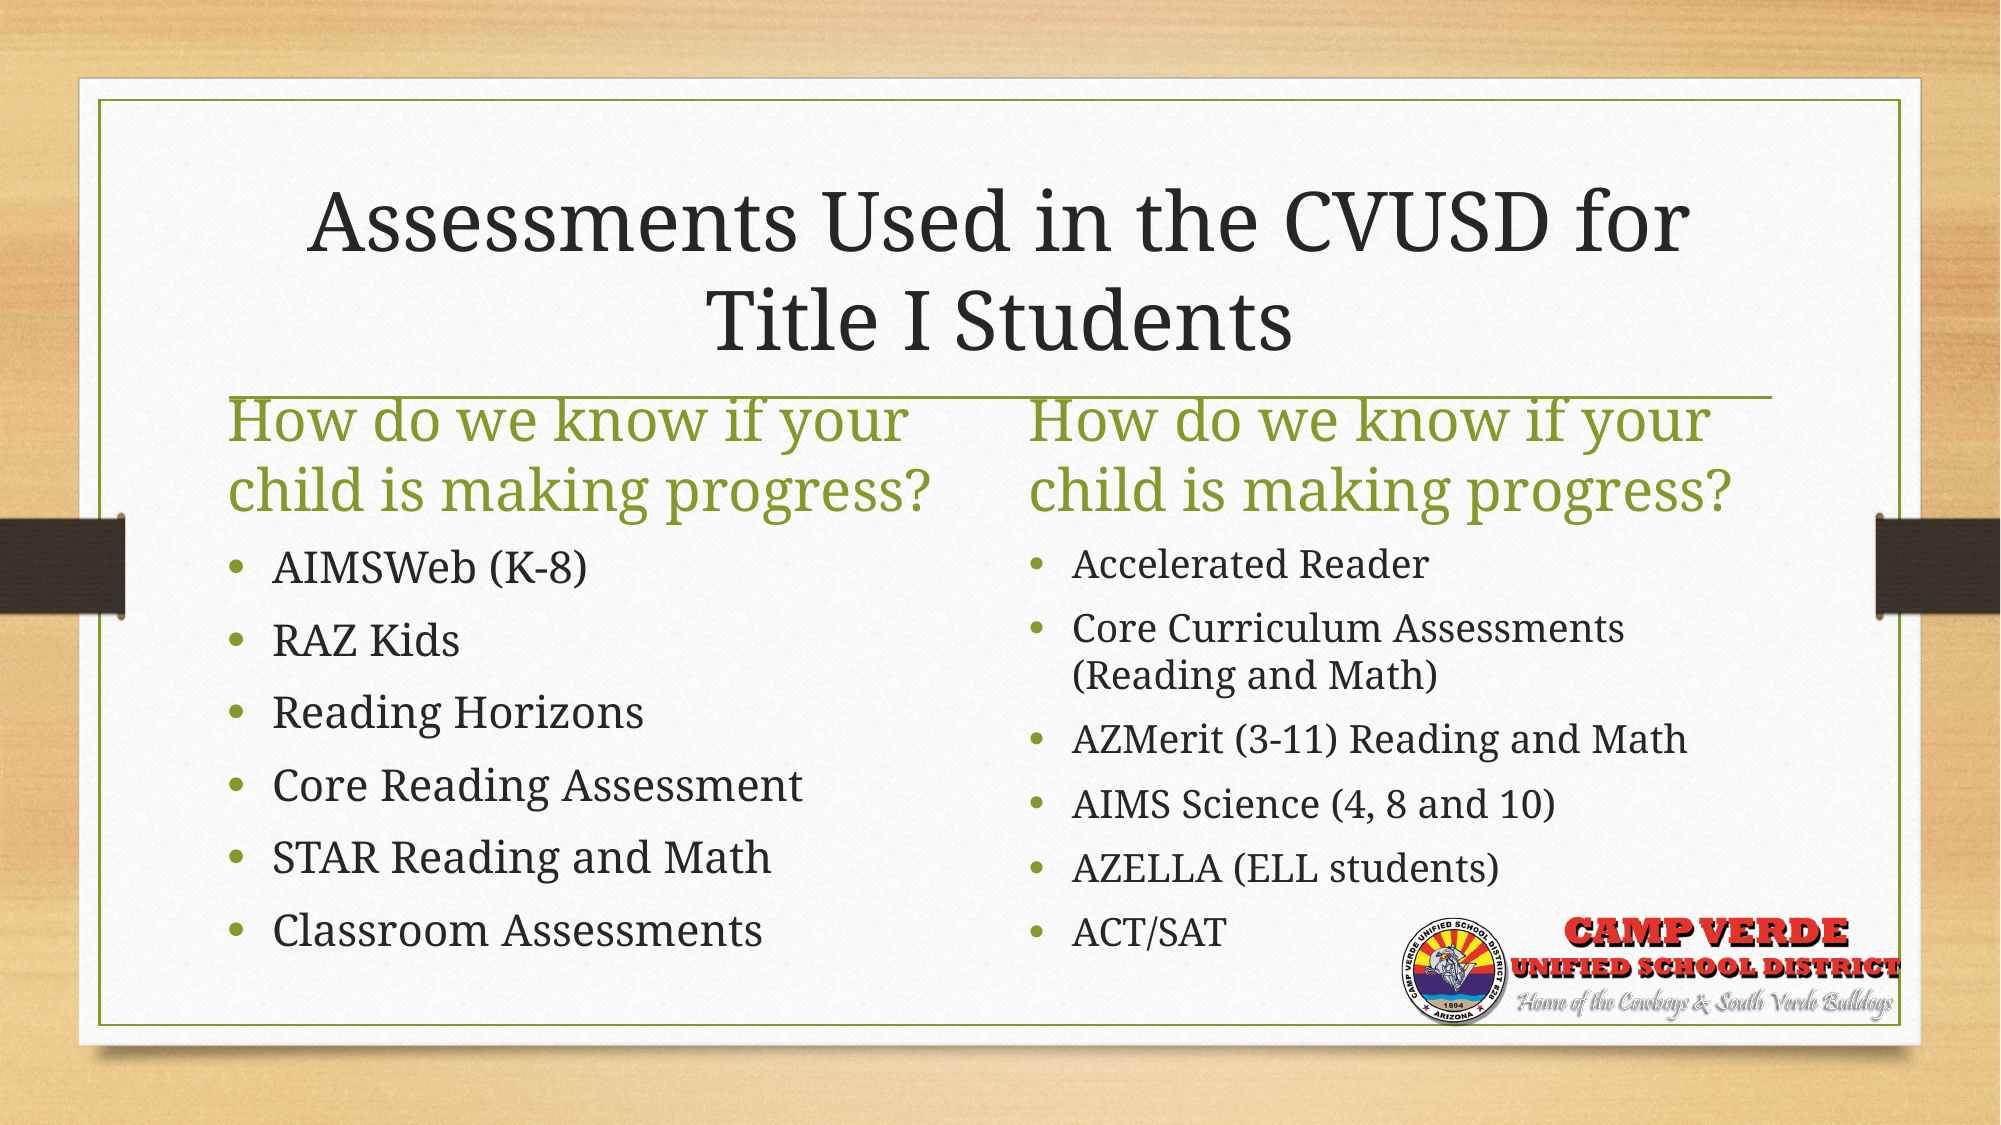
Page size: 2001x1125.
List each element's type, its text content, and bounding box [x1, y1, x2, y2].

list How do we know if your child is making progress? [212, 436, 987, 531]
list How do we know if your child is making progress? [1013, 436, 1788, 531]
picture [0, 0, 2001, 1125]
list AIMSWeb (K-8) RAZ Kids Reading Horizons Core Reading Assessment STAR Reading and Math Classroom Assessments [212, 532, 987, 964]
list Accelerated Reader Core Curriculum Assessments (Reading and Math) AZMerit (3-11) Reading and Math AIMS Science (4, 8 and 10) AZELLA (ELL students) ACT/SAT [1013, 532, 1788, 964]
title Assessments Used in the CVUSD for Title I Students [212, 161, 1788, 375]
